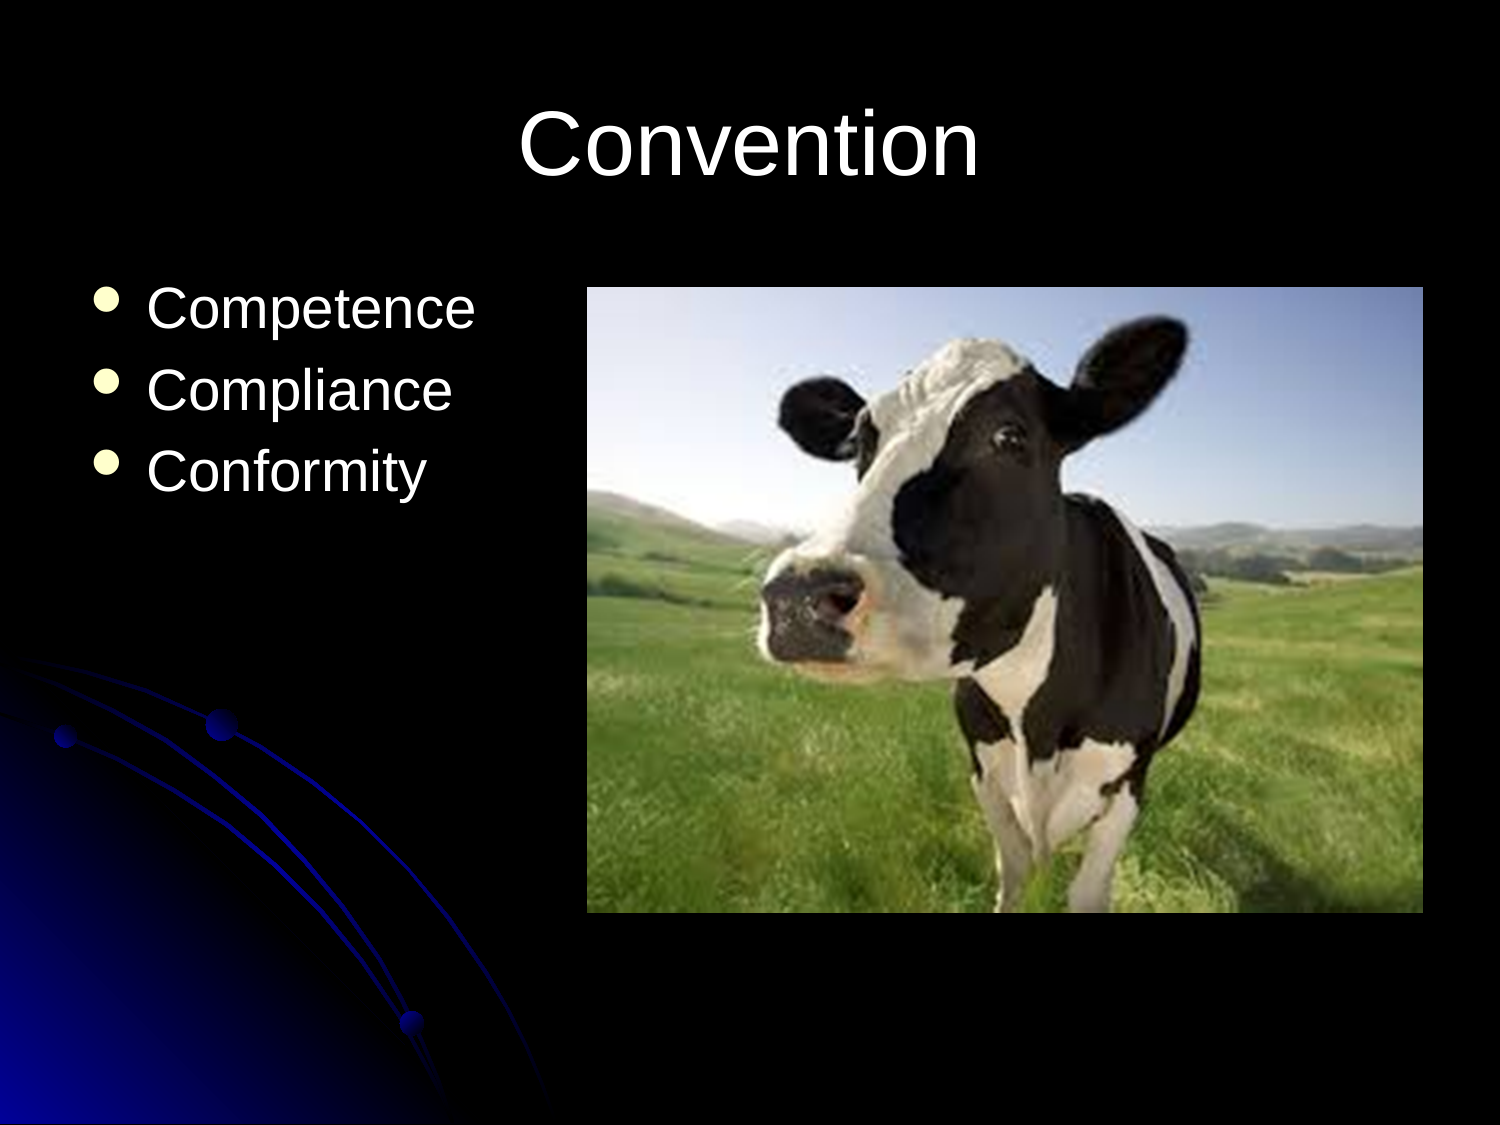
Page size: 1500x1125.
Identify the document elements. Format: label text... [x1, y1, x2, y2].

title Convention [75, 45, 1425, 233]
picture [587, 287, 1423, 913]
list Competence Compliance Conformity [75, 262, 738, 1006]
